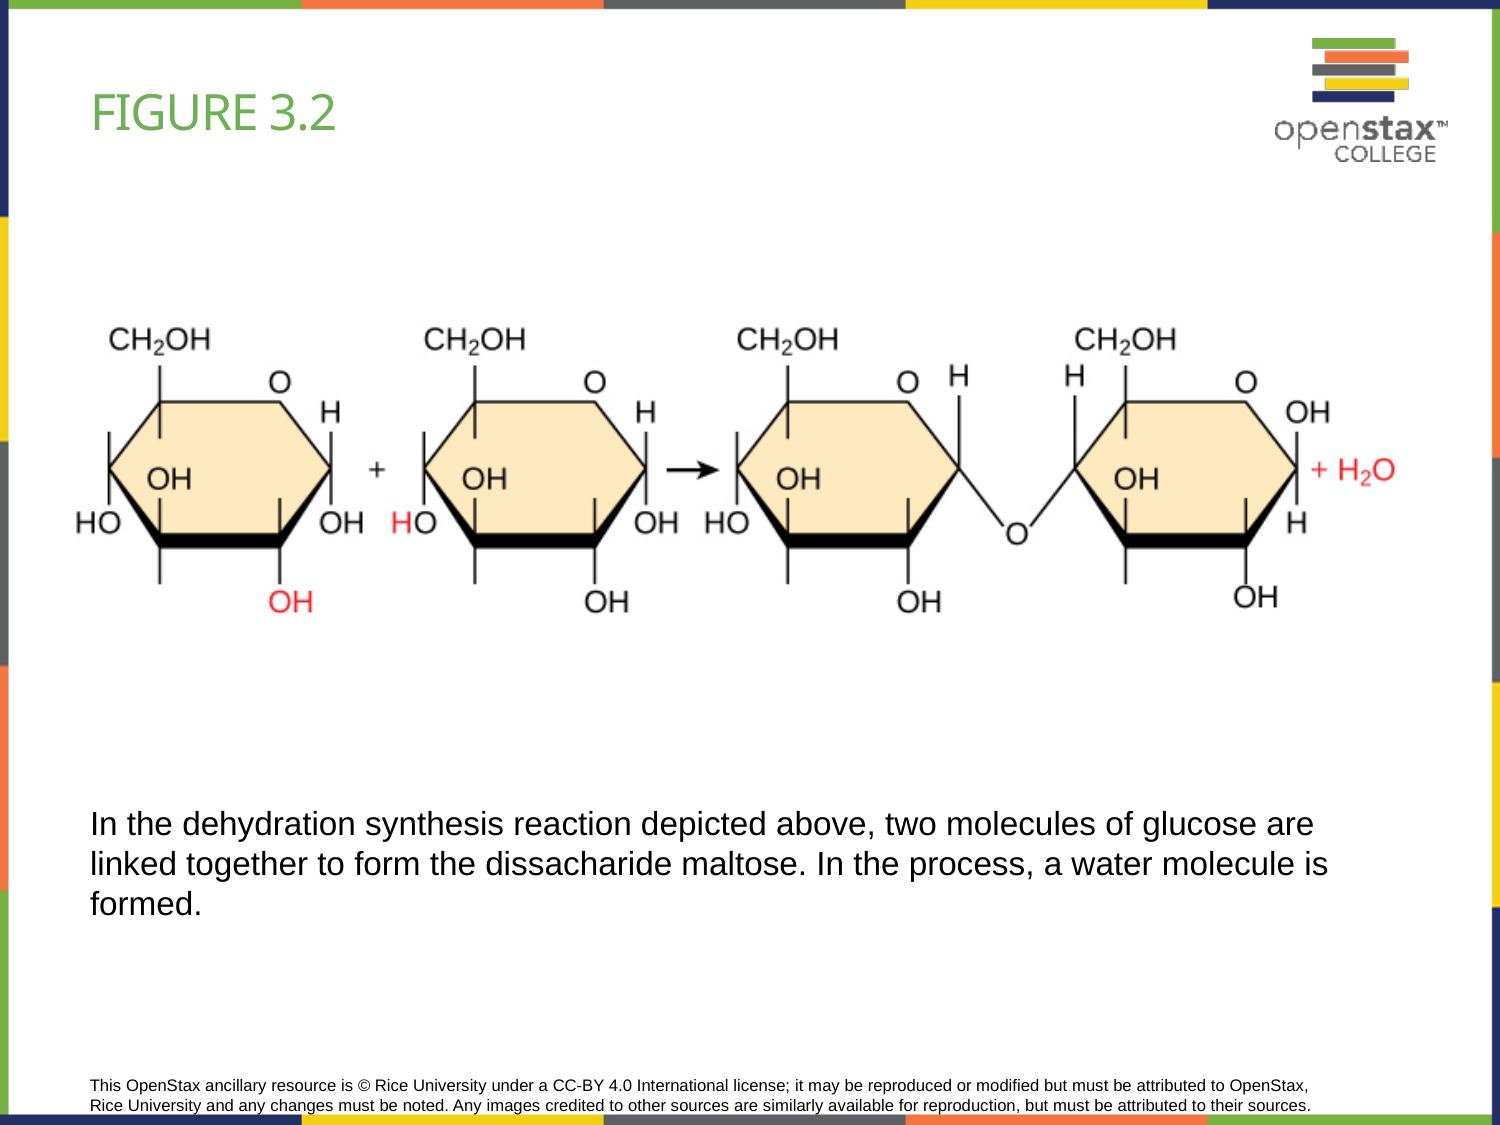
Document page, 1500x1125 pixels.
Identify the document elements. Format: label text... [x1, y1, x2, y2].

list In the dehydration synthesis reaction depicted above, two molecules of glucose are linked together to form the dissacharide maltose. In the process, a water molecule is formed. [75, 794, 1398, 986]
text_box This OpenStax ancillary resource is © Rice University under a CC-BY 4.0 International license; it may be reproduced or modified but must be attributed to OpenStax, Rice University and any changes must be noted. Any images credited to other sources are similarly available for reproduction, but must be attributed to their sources. [75, 1067, 1336, 1114]
picture [0, 0, 1500, 1125]
title Figure 3.2 [75, 39, 1273, 148]
